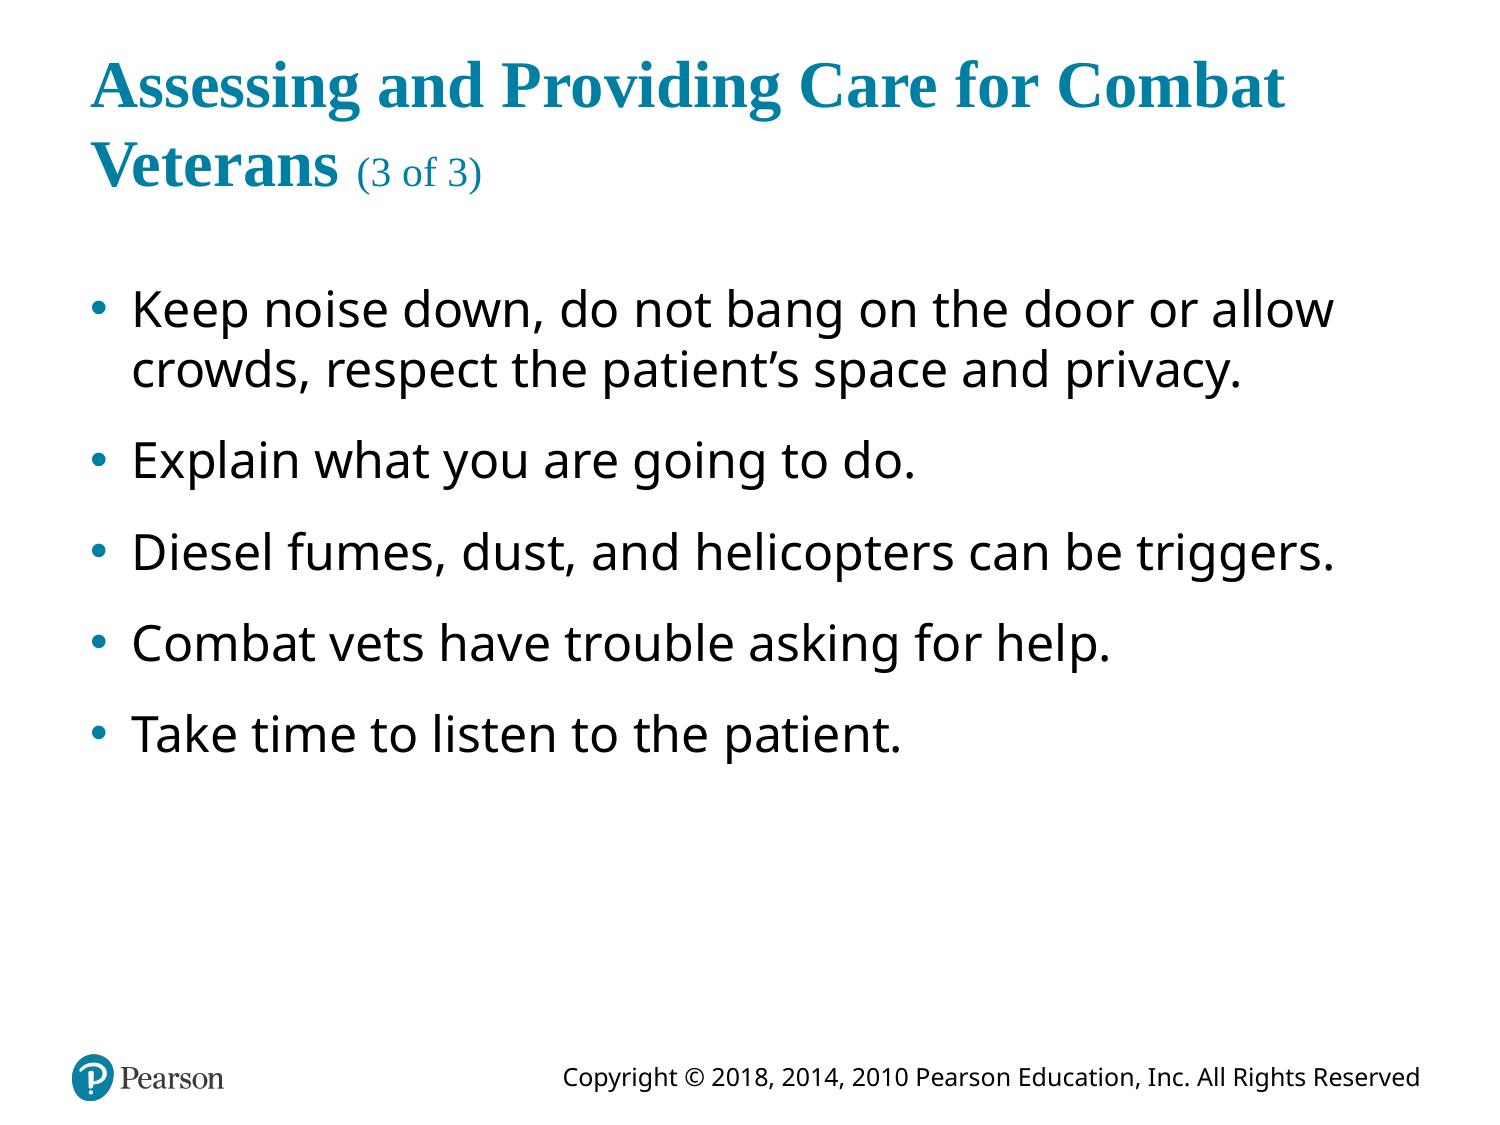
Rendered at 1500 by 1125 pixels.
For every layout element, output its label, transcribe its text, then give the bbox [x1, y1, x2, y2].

picture [98, 1054, 224, 1101]
list Keep noise down, do not bang on the door or allow crowds, respect the patient’s space and privacy. Explain what you are going to do. Diesel fumes, dust, and helicopters can be triggers. Combat vets have trouble asking for help. Take time to listen to the patient. [75, 262, 1425, 783]
picture [80, 1063, 106, 1088]
picture [72, 1054, 88, 1070]
picture [72, 1087, 83, 1101]
title Assessing and Providing Care for Combat Veterans (3 of 3) [75, 35, 1425, 216]
